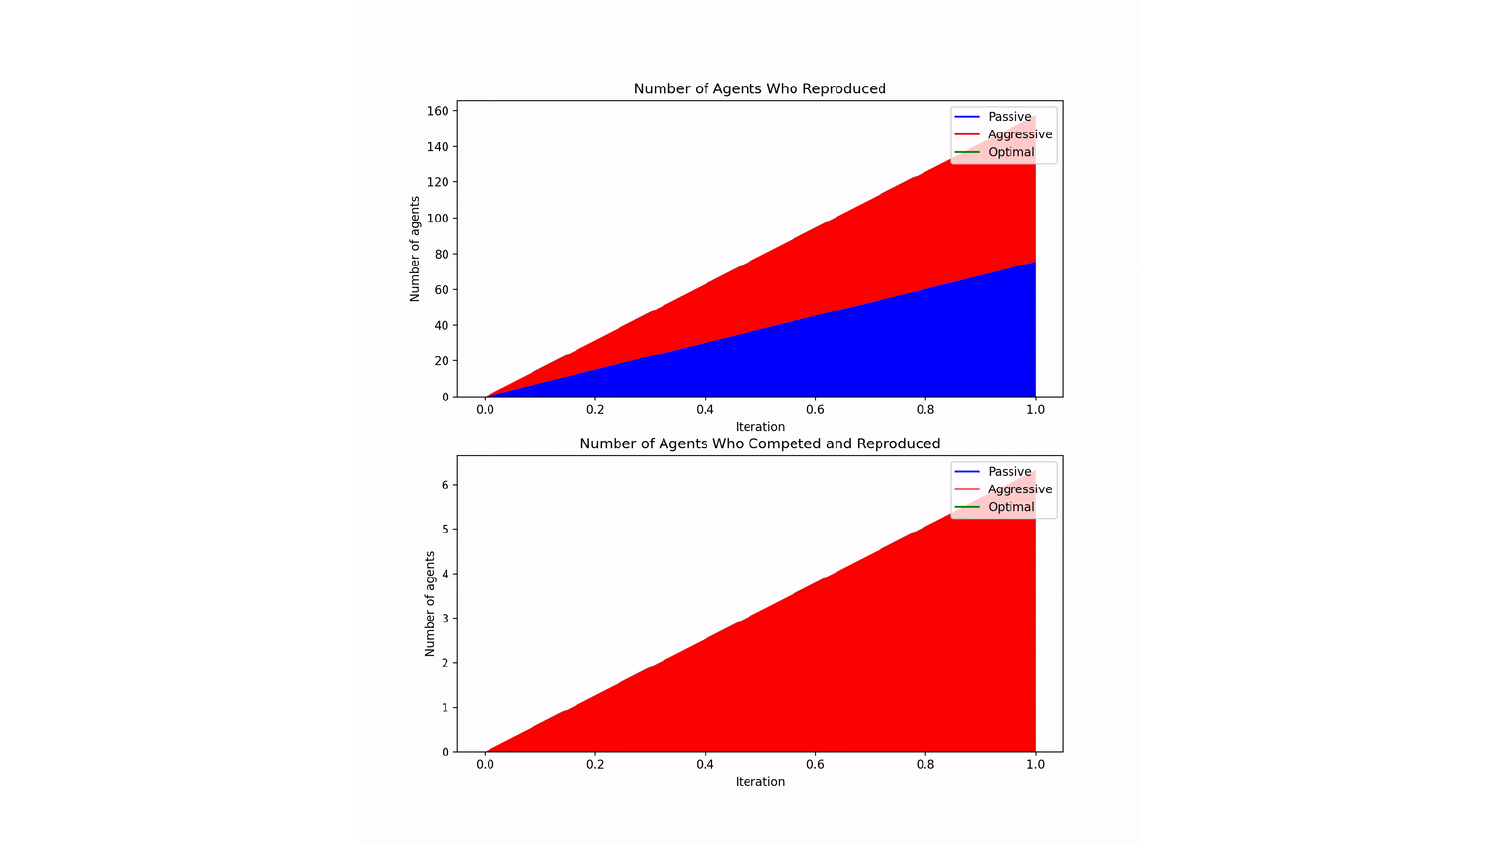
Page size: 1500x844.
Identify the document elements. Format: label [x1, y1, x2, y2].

picture [359, 0, 1141, 844]
